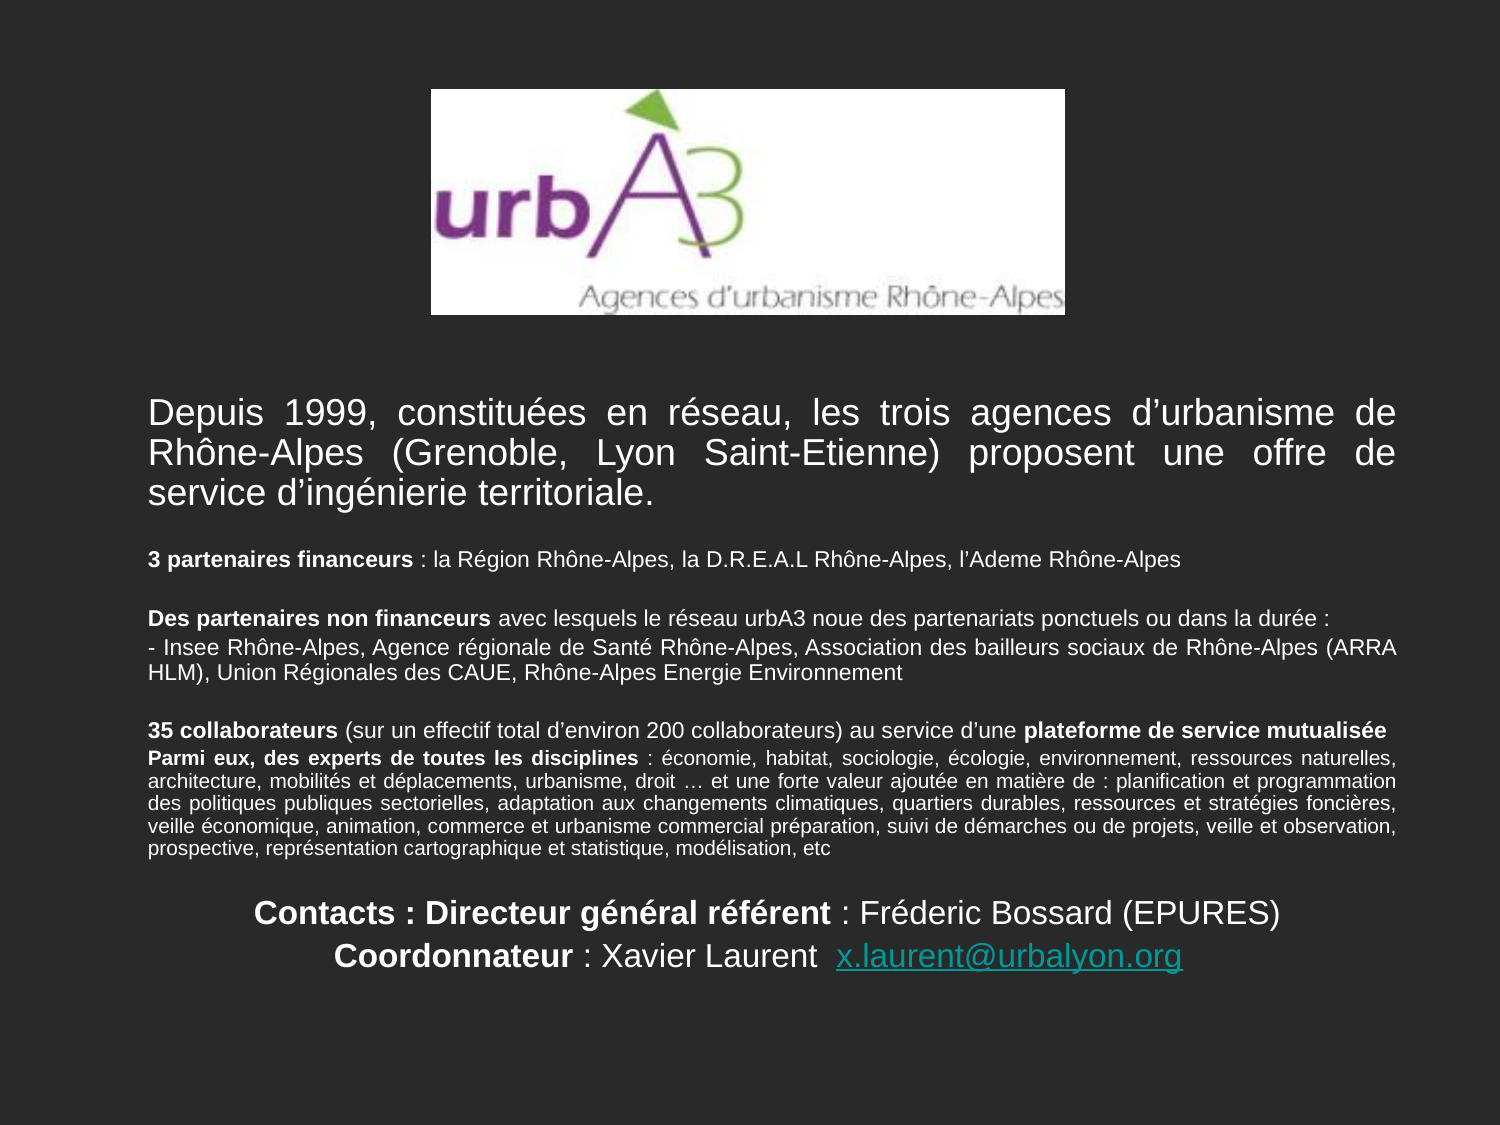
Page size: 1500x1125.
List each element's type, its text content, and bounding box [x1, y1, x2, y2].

picture [430, 89, 1065, 315]
list Depuis 1999, constituées en réseau, les trois agences d’urbanisme de Rhône-Alpes (Grenoble, Lyon Saint-Etienne) proposent une offre de service d’ingénierie territoriale. 3 partenaires financeurs : la Région Rhône-Alpes, la D.R.E.A.L Rhône-Alpes, l’Ademe Rhône-Alpes Des partenaires non financeurs avec lesquels le réseau urbA3 noue des partenariats ponctuels ou dans la durée : - Insee Rhône-Alpes, Agence régionale de Santé Rhône-Alpes, Association des bailleurs sociaux de Rhône-Alpes (ARRA HLM), Union Régionales des CAUE, Rhône-Alpes Energie Environnement 35 collaborateurs (sur un effectif total d’environ 200 collaborateurs) au service d’une plateforme de service mutualisée Parmi eux, des experts de toutes les disciplines : économie, habitat, sociologie, écologie, environnement, ressources naturelles, architecture, mobilités et déplacements, urbanisme, droit … et une forte valeur ajoutée en matière de : planification et programmation des politiques publiques sectorielles, adaptation aux changements climatiques, quartiers durables, ressources et stratégies foncières, veille économique, animation, commerce et urbanisme commercial préparation, suivi de démarches ou de projets, veille et observation, prospective, représentation cartographique et statistique, modélisation, etc Contacts : Directeur général référent : Fréderic Bossard (EPURES) Coordonnateur : Xavier Laurent x.laurent@urbalyon.org [76, 243, 1412, 1095]
